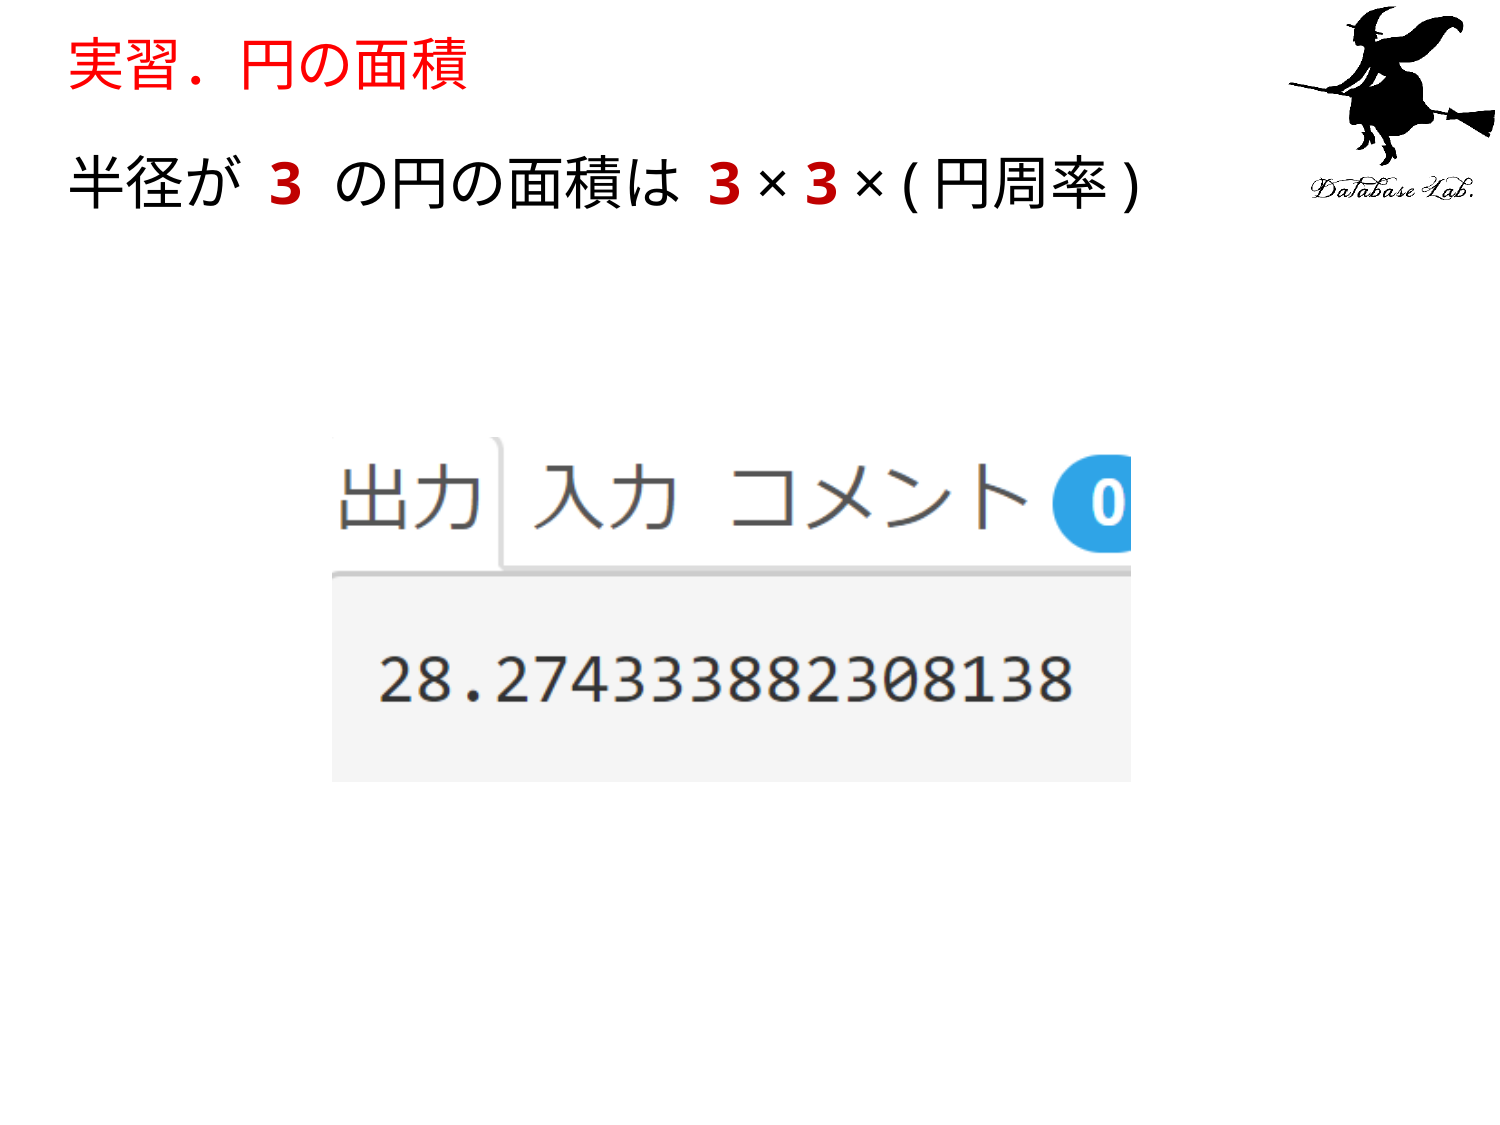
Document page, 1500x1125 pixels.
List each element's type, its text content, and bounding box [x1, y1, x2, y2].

title 実習．円の面積 [52, 28, 1441, 106]
picture [1284, 2, 1499, 204]
picture [332, 437, 1131, 782]
list 半径が 3 の円の面積は 3 × 3 × (円周率) [52, 138, 1441, 1014]
